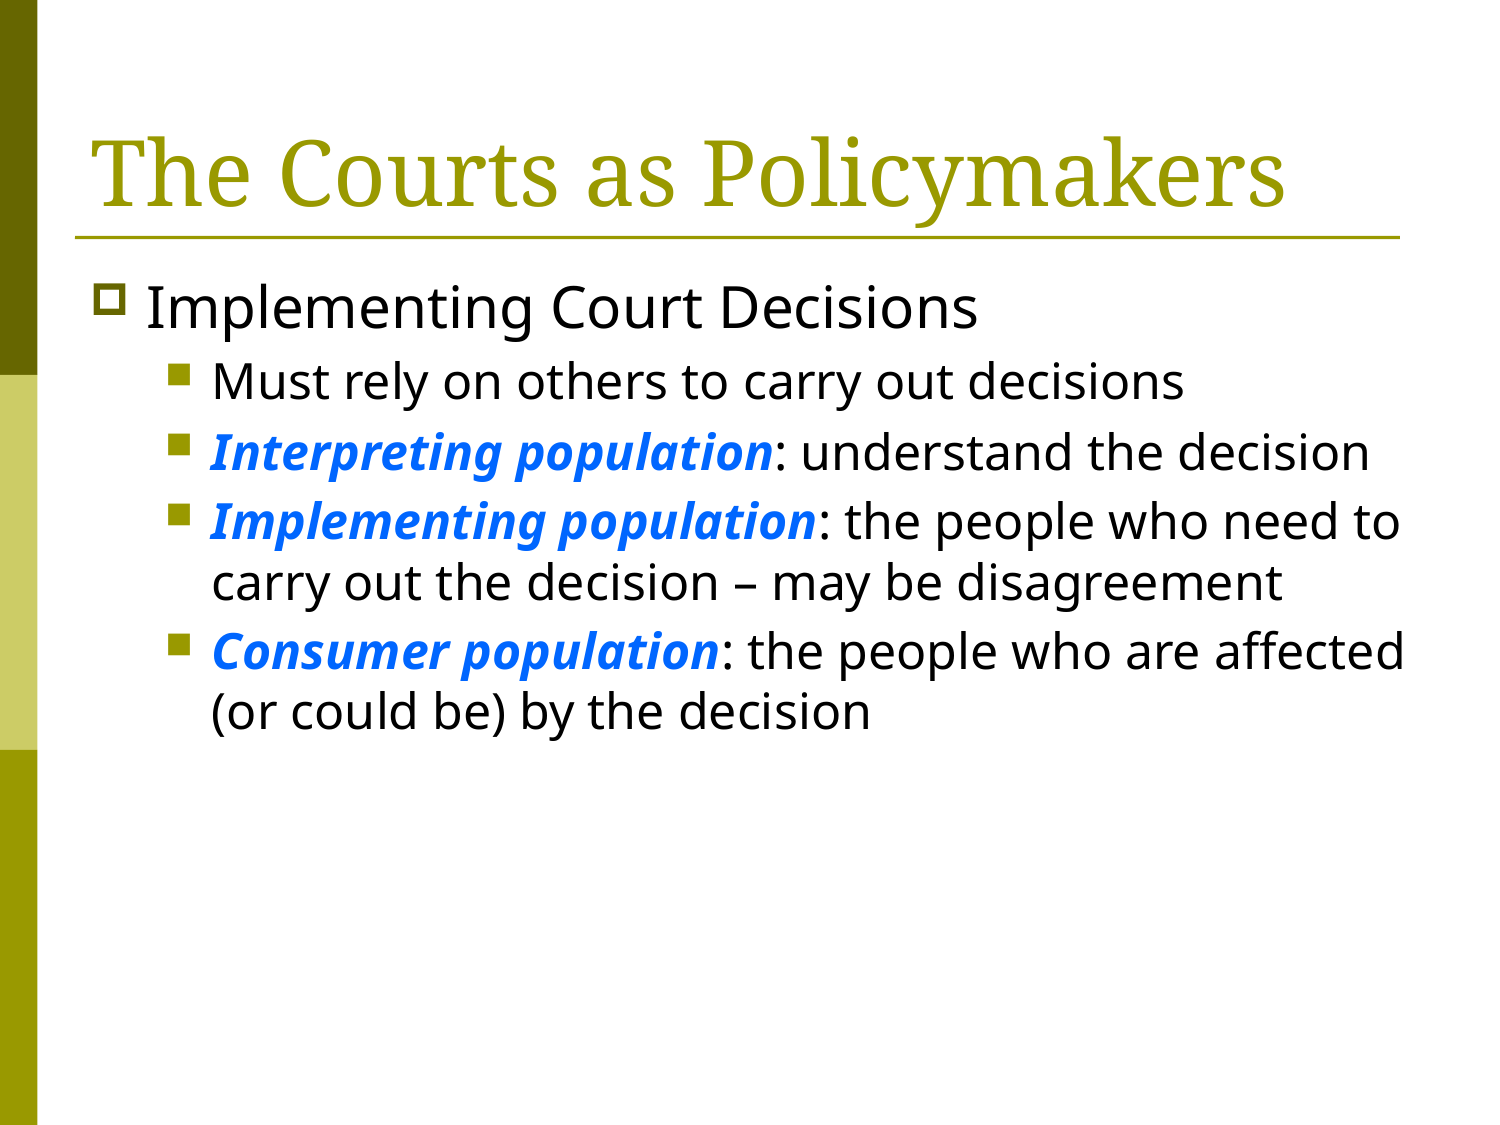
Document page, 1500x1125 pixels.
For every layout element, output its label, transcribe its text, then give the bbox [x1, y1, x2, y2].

list Implementing Court Decisions Must rely on others to carry out decisions Interpreting population: understand the decision Implementing population: the people who need to carry out the decision – may be disagreement Consumer population: the people who are affected (or could be) by the decision [74, 262, 1426, 1006]
title The Courts as Policymakers [74, 45, 1426, 233]
